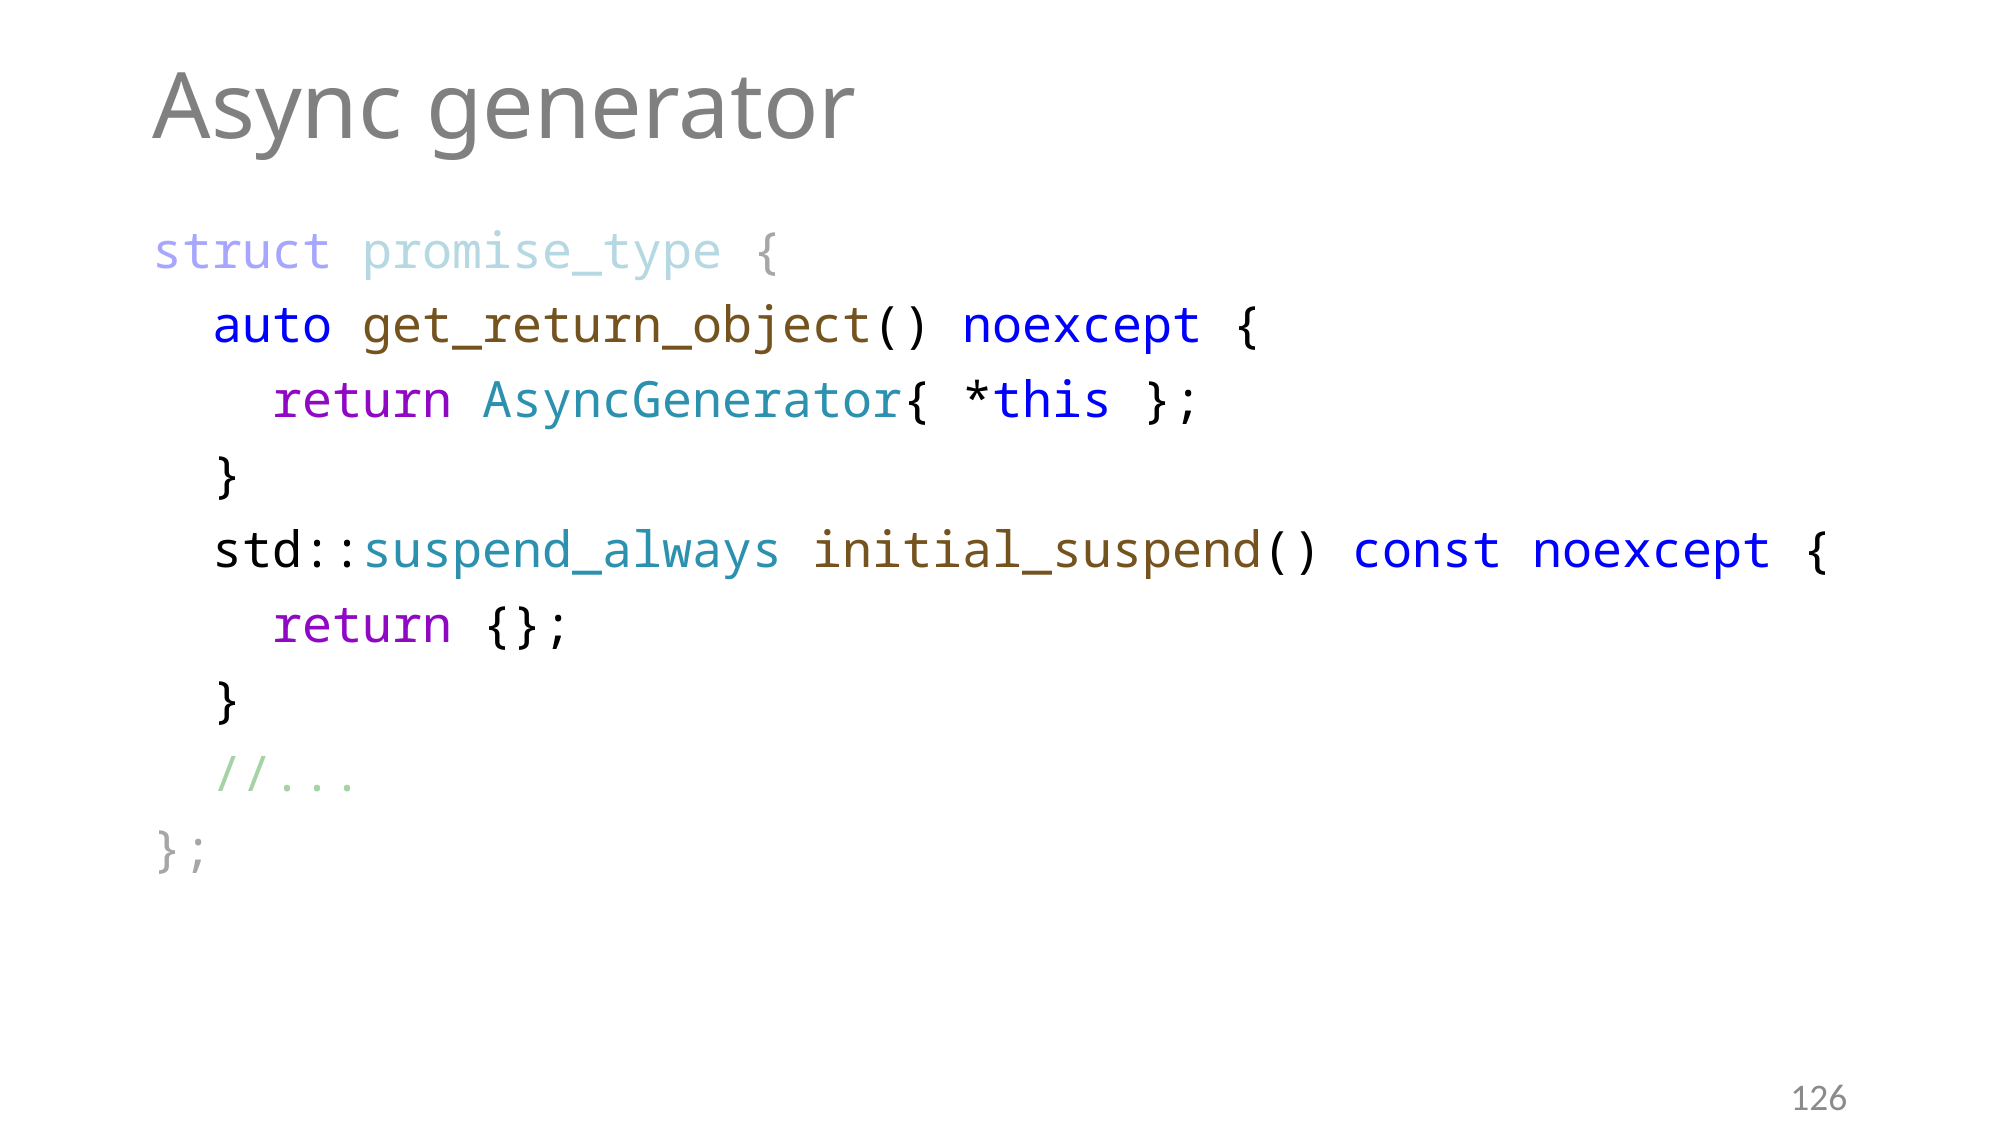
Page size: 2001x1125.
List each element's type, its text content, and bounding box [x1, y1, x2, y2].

slide_number 126 [1412, 1065, 1863, 1125]
title Async generator [137, 0, 1863, 217]
list struct promise_type { auto get_return_object() noexcept { return AsyncGenerator{ *this }; } std::suspend_always initial_suspend() const noexcept { return {}; } //... }; [137, 217, 1863, 1066]
